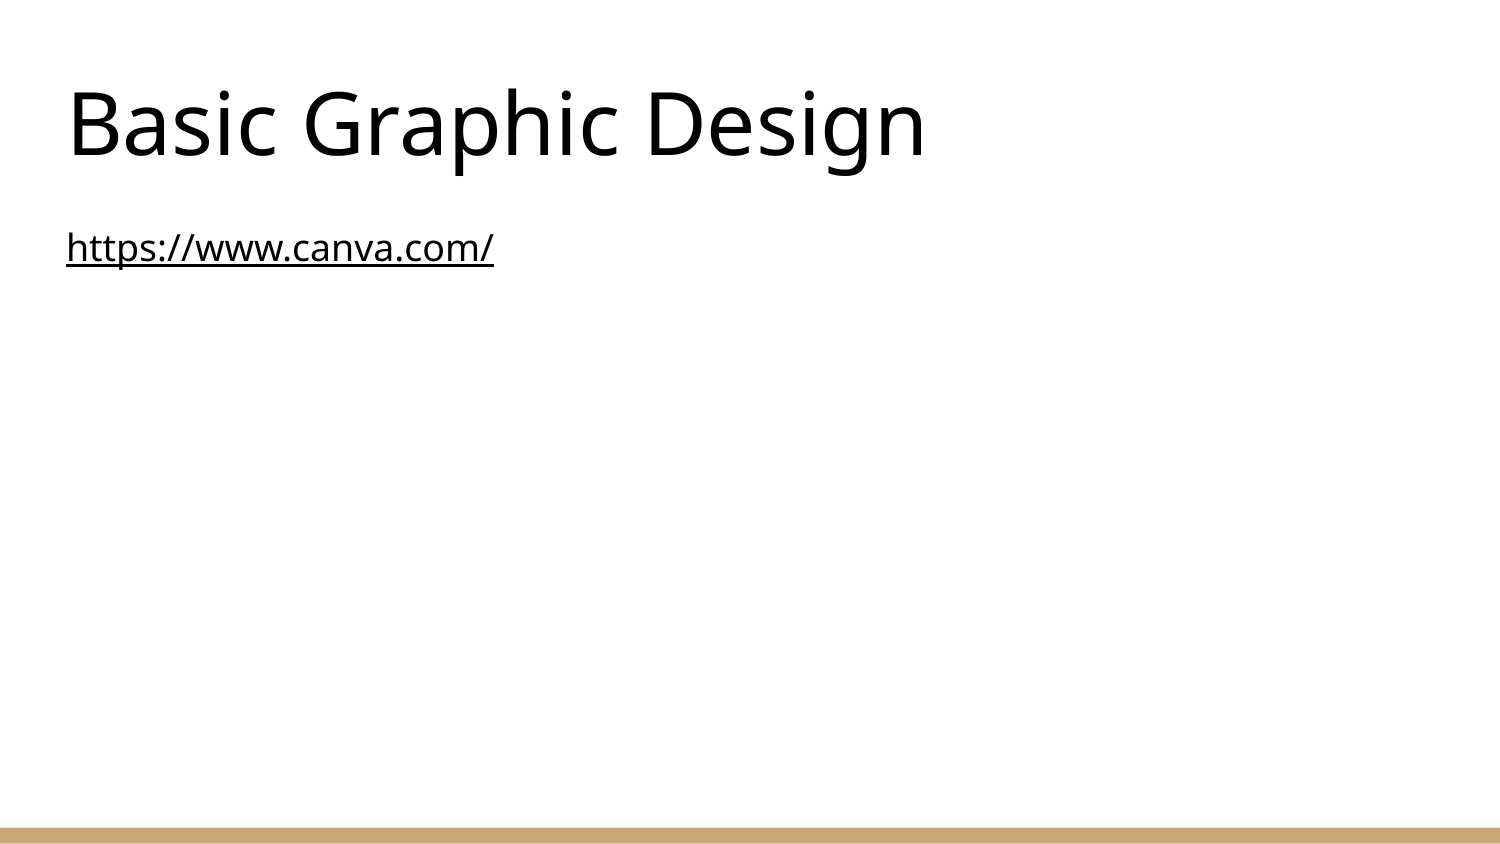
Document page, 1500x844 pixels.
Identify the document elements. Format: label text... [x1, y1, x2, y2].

title Basic Graphic Design [51, 51, 1449, 189]
list https://www.canva.com/ [51, 200, 1449, 752]
